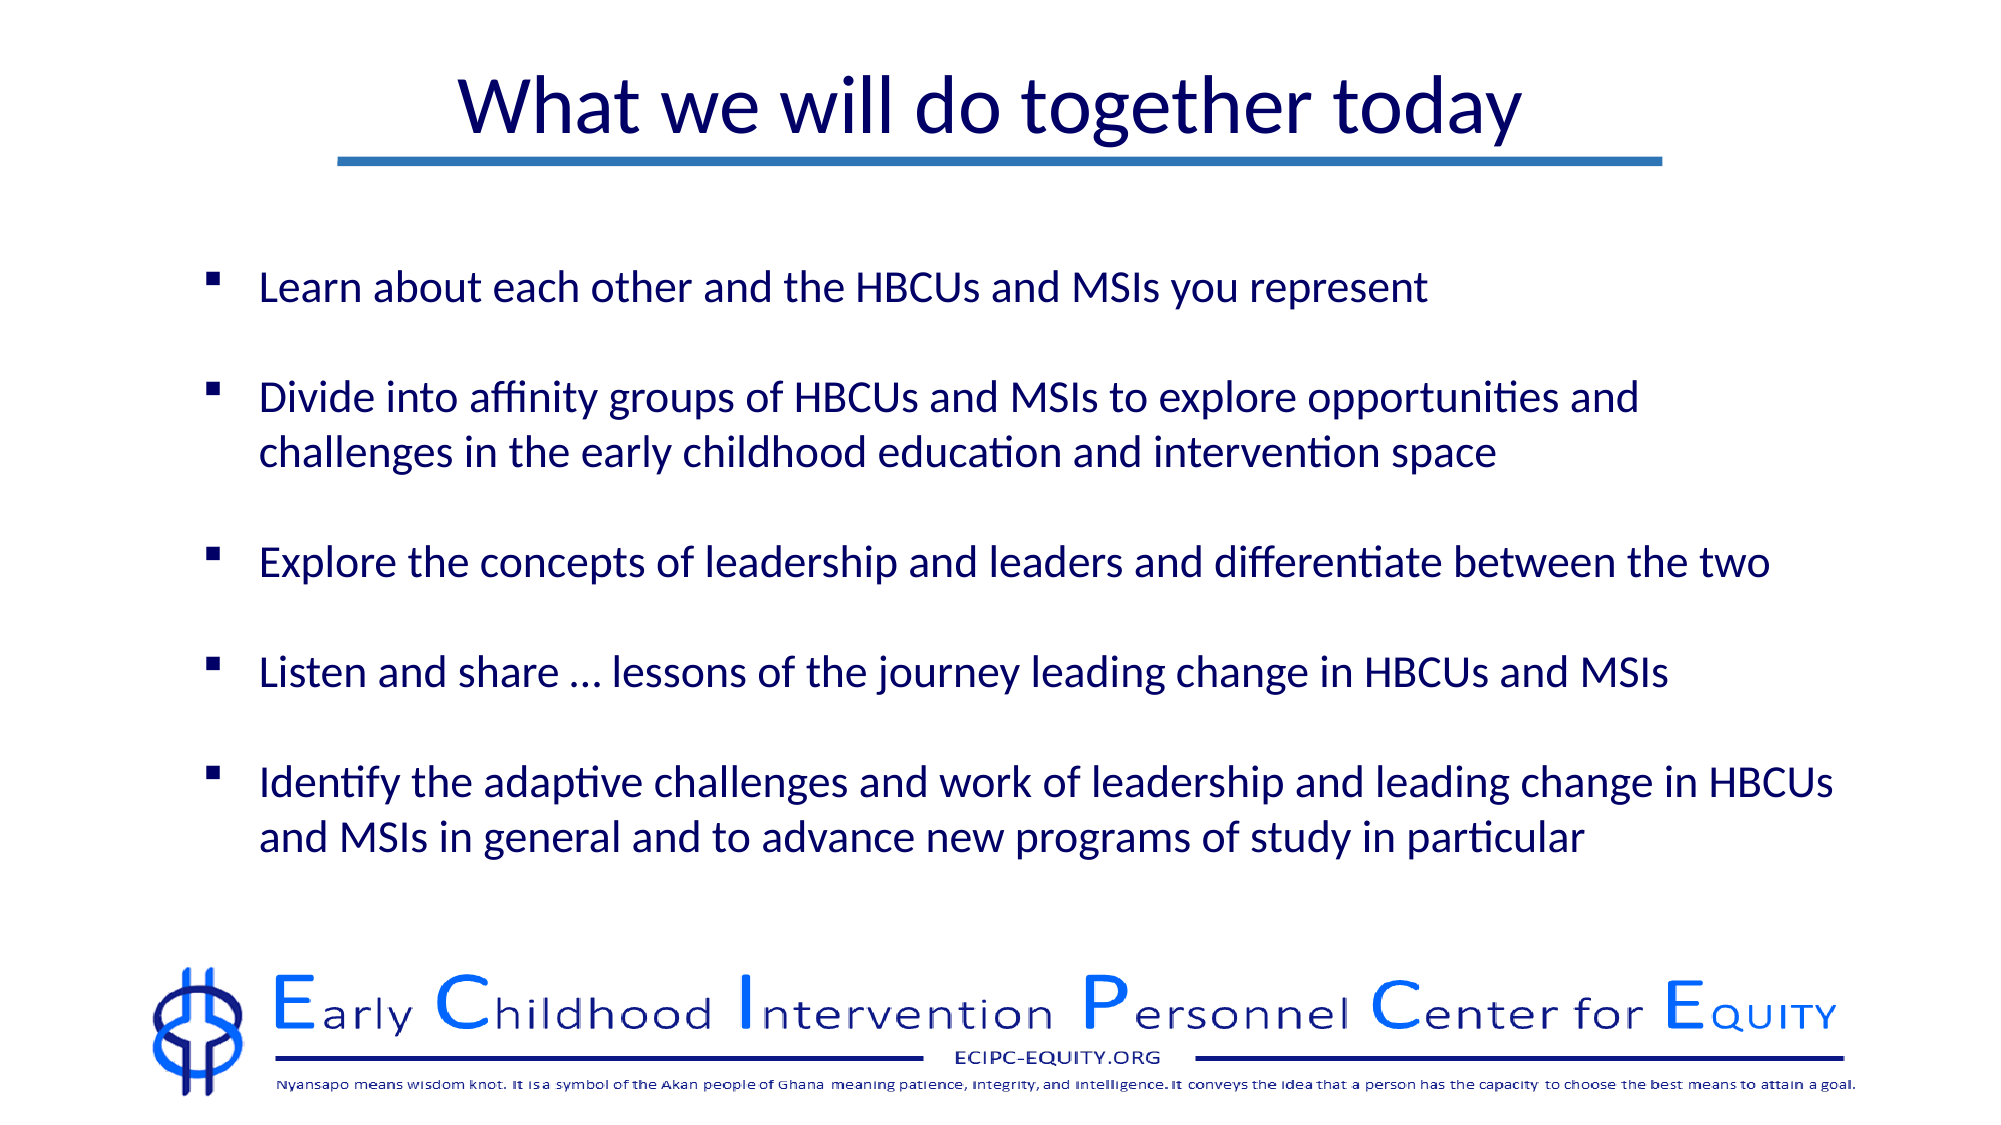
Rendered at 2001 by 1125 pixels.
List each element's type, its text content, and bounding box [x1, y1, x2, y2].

picture [137, 924, 1916, 1101]
text_box Learn about each other and the HBCUs and MSIs you represent Divide into affinity groups of HBCUs and MSIs to explore opportunities and challenges in the early childhood education and intervention space Explore the concepts of leadership and leaders and differentiate between the two Listen and share … lessons of the journey leading change in HBCUs and MSIs Identify the adaptive challenges and work of leadership and leading change in HBCUs and MSIs in general and to advance new programs of study in particular [187, 249, 1850, 869]
text_box What we will do together today [241, 42, 1759, 158]
